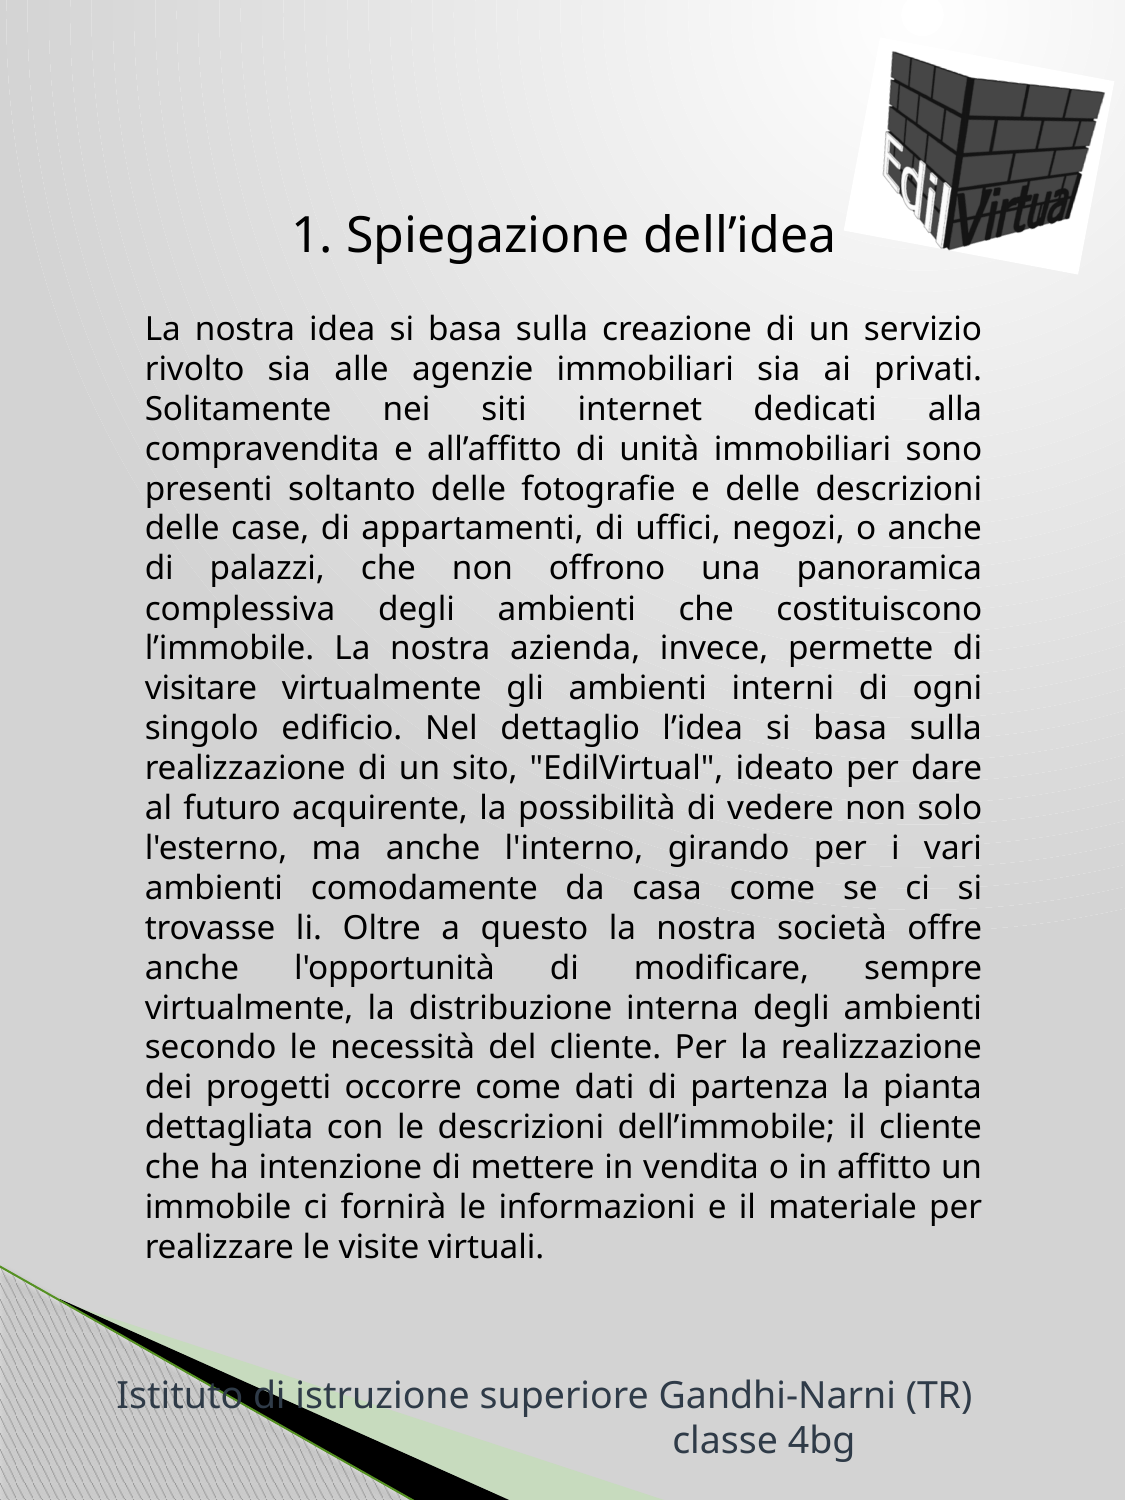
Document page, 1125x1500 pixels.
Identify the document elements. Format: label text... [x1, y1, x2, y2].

picture [851, 38, 1114, 274]
text_box 1. Spiegazione dell’idea La nostra idea si basa sulla creazione di un servizio rivolto sia alle agenzie immobiliari sia ai privati. Solitamente nei siti internet dedicati alla compravendita e all’affitto di unità immobiliari sono presenti soltanto delle fotografie e delle descrizioni delle case, di appartamenti, di uffici, negozi, o anche di palazzi, che non offrono una panoramica complessiva degli ambienti che costituiscono l’immobile. La nostra azienda, invece, permette di visitare virtualmente gli ambienti interni di ogni singolo edificio. Nel dettaglio l’idea si basa sulla realizzazione di un sito, "EdilVirtual", ideato per dare al futuro acquirente, la possibilità di vedere non solo l'esterno, ma anche l'interno, girando per i vari ambienti comodamente da casa come se ci si trovasse li. Oltre a questo la nostra società offre anche l'opportunità di modificare, sempre virtualmente, la distribuzione interna degli ambienti secondo le necessità del cliente. Per la realizzazione dei progetti occorre come dati di partenza la pianta dettagliata con le descrizioni dell’immobile; il cliente che ha intenzione di mettere in vendita o in affitto un immobile ci fornirà le informazioni e il materiale per realizzare le visite virtuali. [130, 194, 999, 1313]
text_box Istituto di istruzione superiore Gandhi-Narni (TR) classe 4bg [101, 1364, 1094, 1469]
